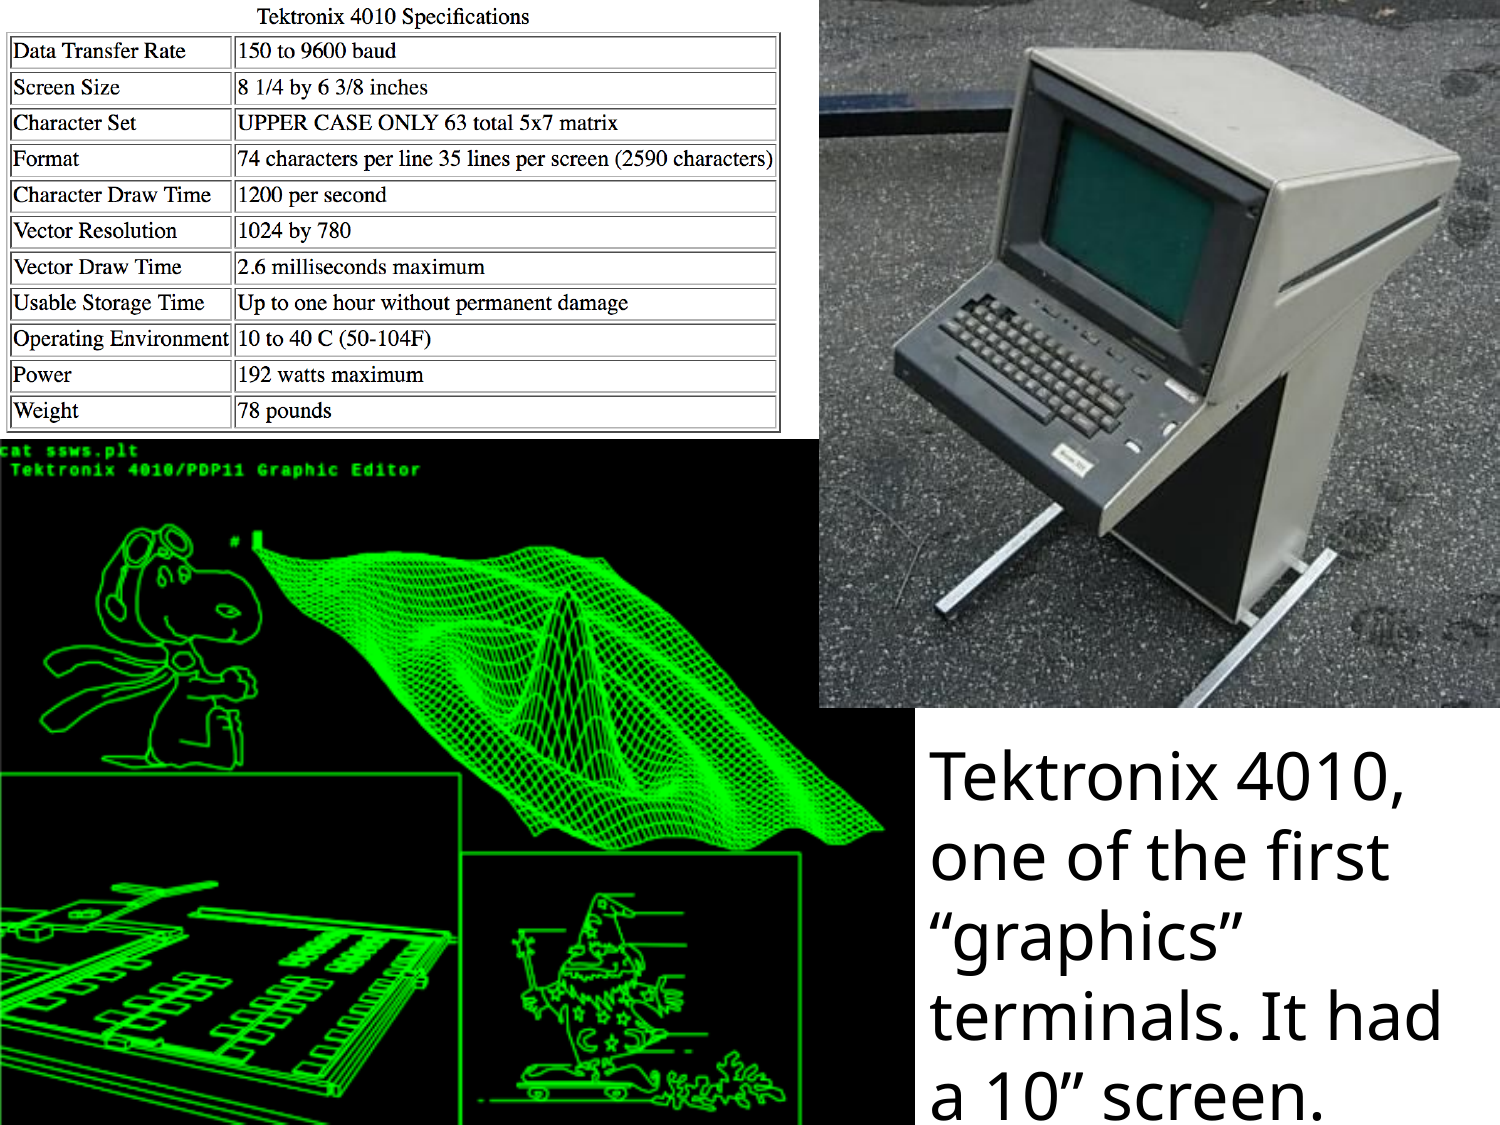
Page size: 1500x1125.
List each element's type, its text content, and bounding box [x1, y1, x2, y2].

text_box Tektronix 4010, one of the first “graphics” terminals. It had a 10” screen. [931, 726, 1500, 1125]
picture [0, 0, 1500, 1125]
